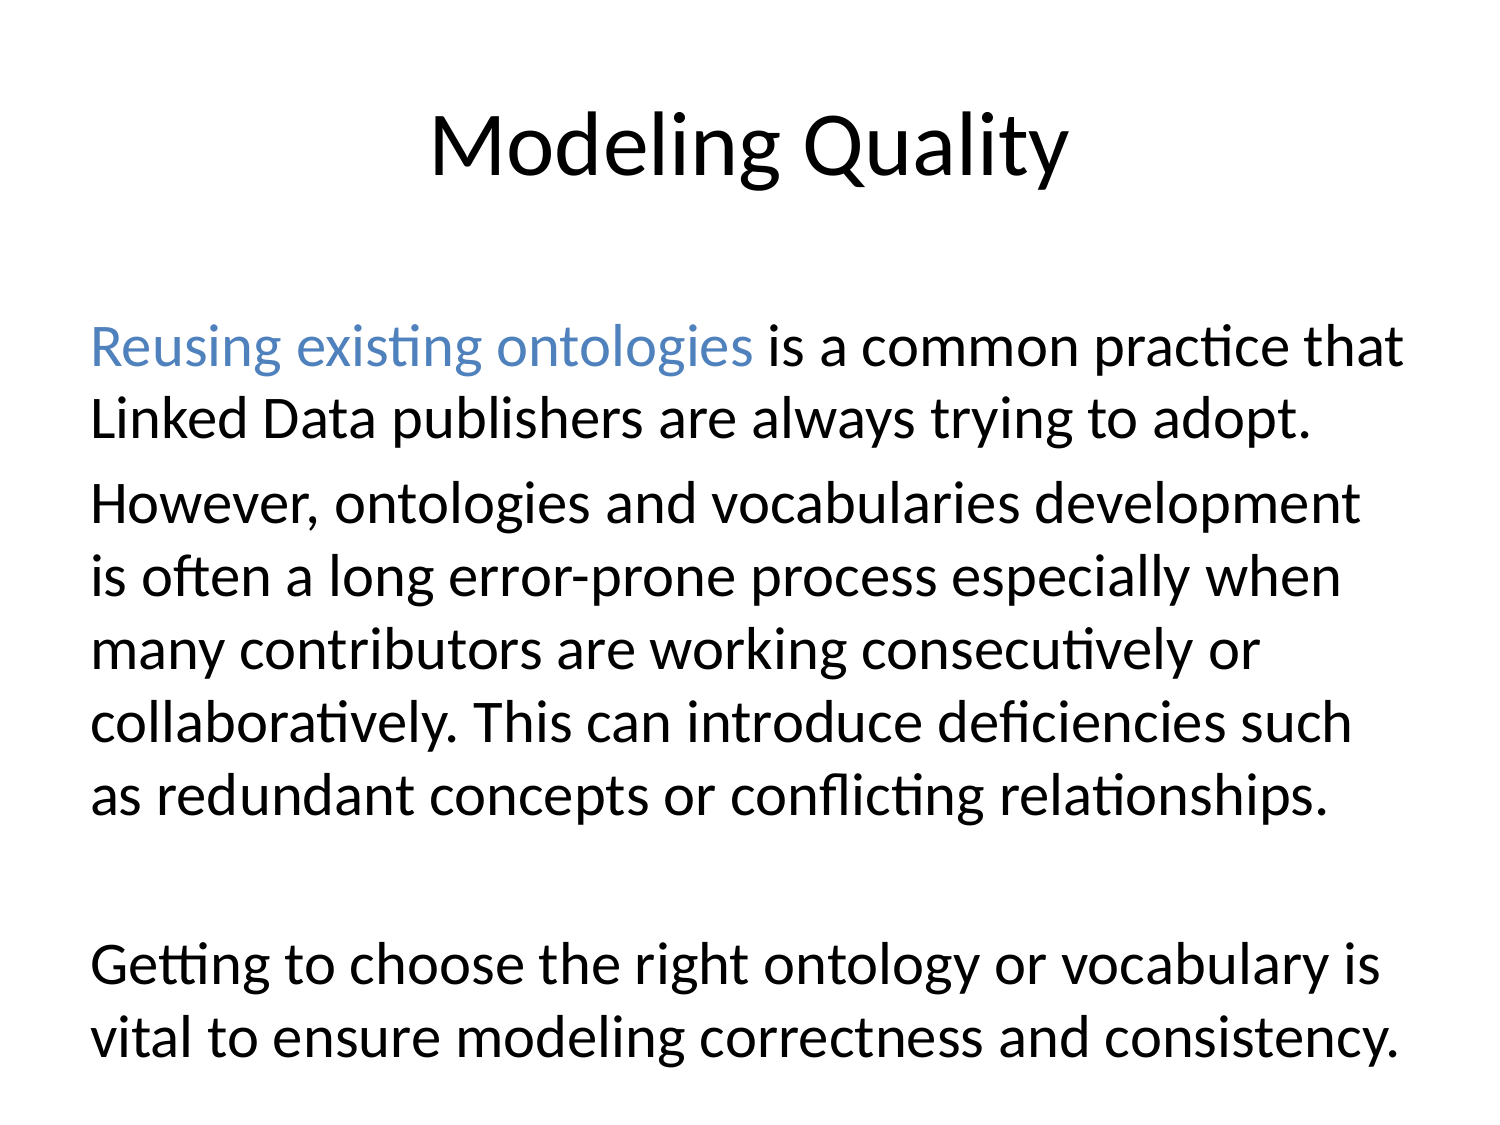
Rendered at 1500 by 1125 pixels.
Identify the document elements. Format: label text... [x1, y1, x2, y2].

title Modeling Quality [75, 45, 1425, 233]
list Reusing existing ontologies is a common practice that Linked Data publishers are always trying to adopt. However, ontologies and vocabularies development is often a long error-prone process especially when many contributors are working consecutively or collaboratively. This can introduce deficiencies such as redundant concepts or conflicting relationships. Getting to choose the right ontology or vocabulary is vital to ensure modeling correctness and consistency. [75, 297, 1425, 1106]
